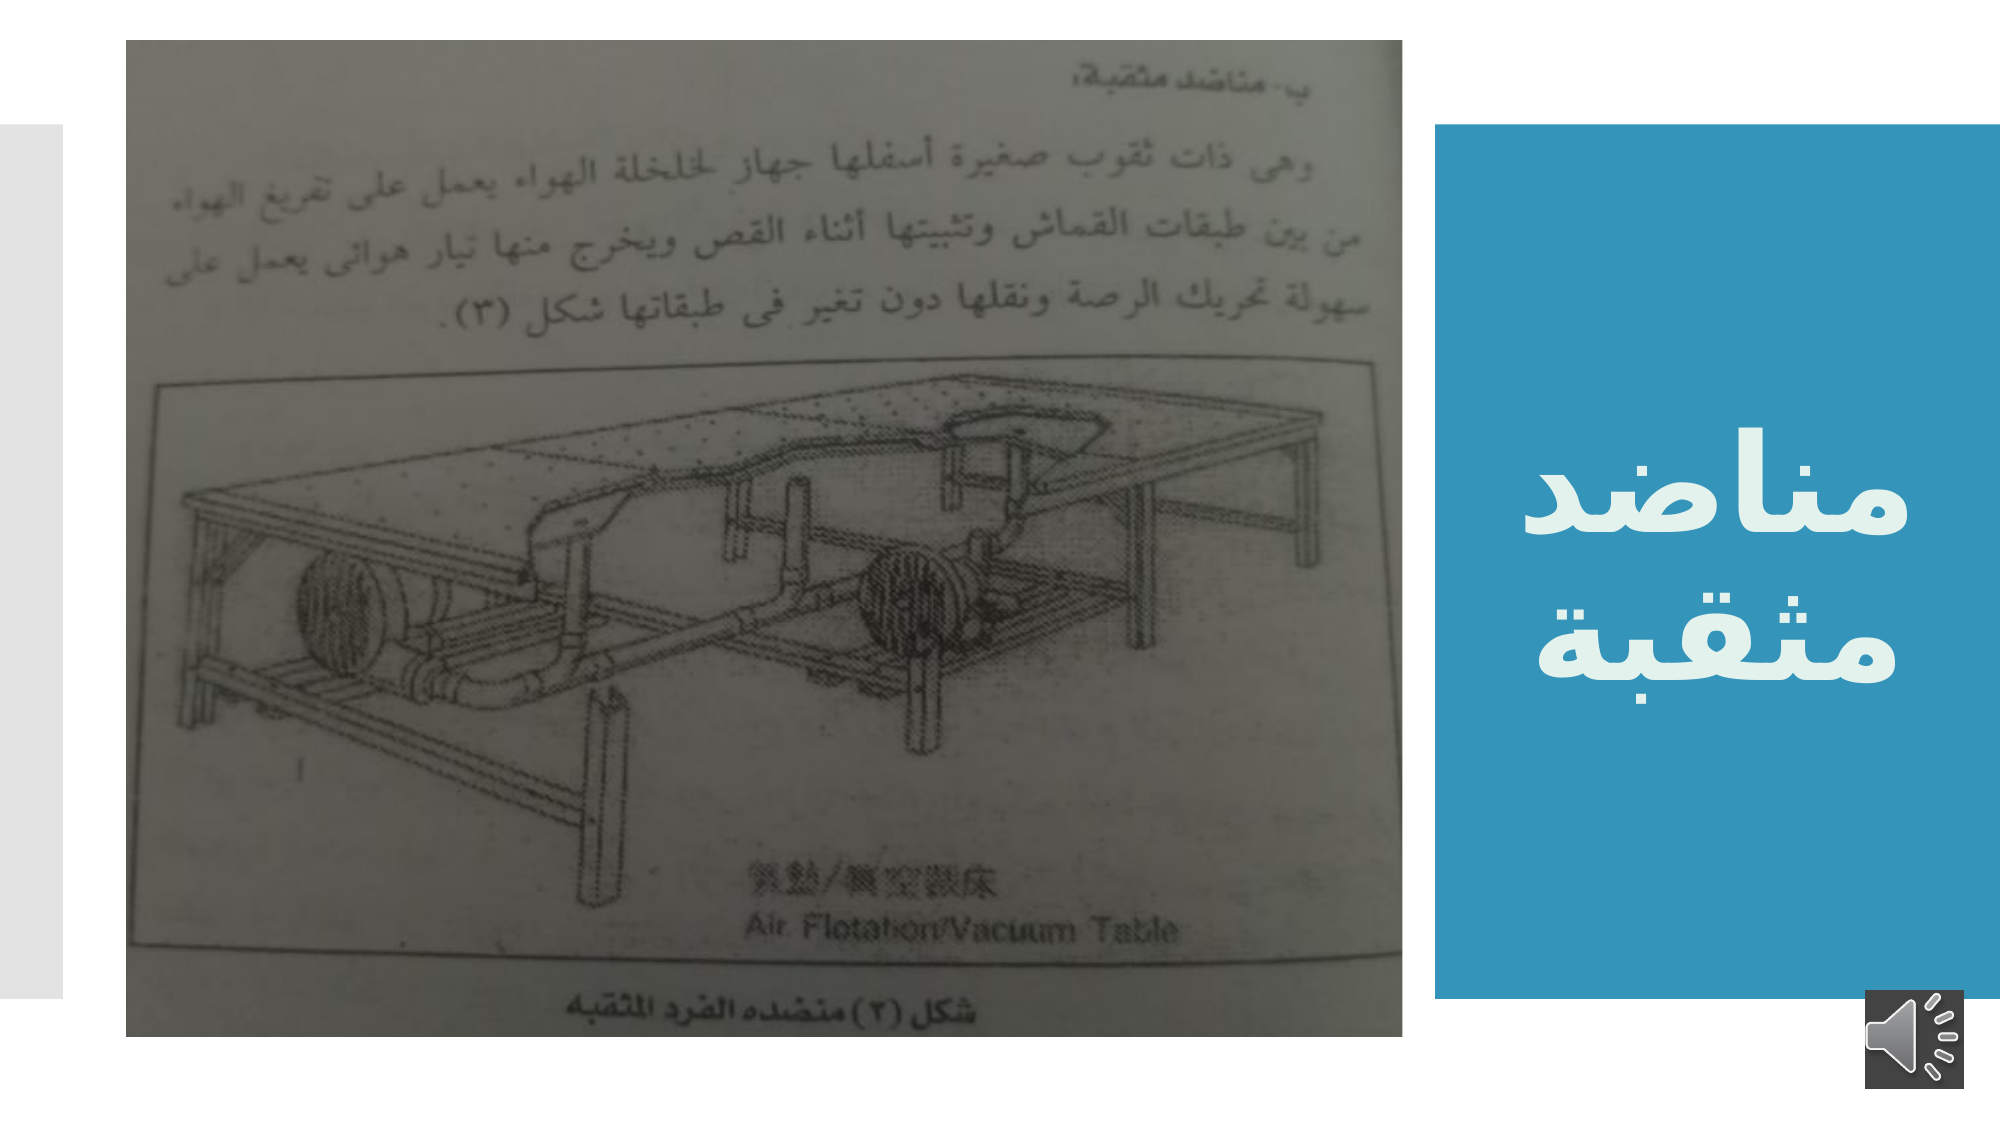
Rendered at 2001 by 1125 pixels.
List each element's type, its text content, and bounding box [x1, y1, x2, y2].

picture [125, 40, 1403, 1038]
picture [1864, 989, 1965, 1090]
title مناضد مثقبة [1476, 184, 1961, 940]
